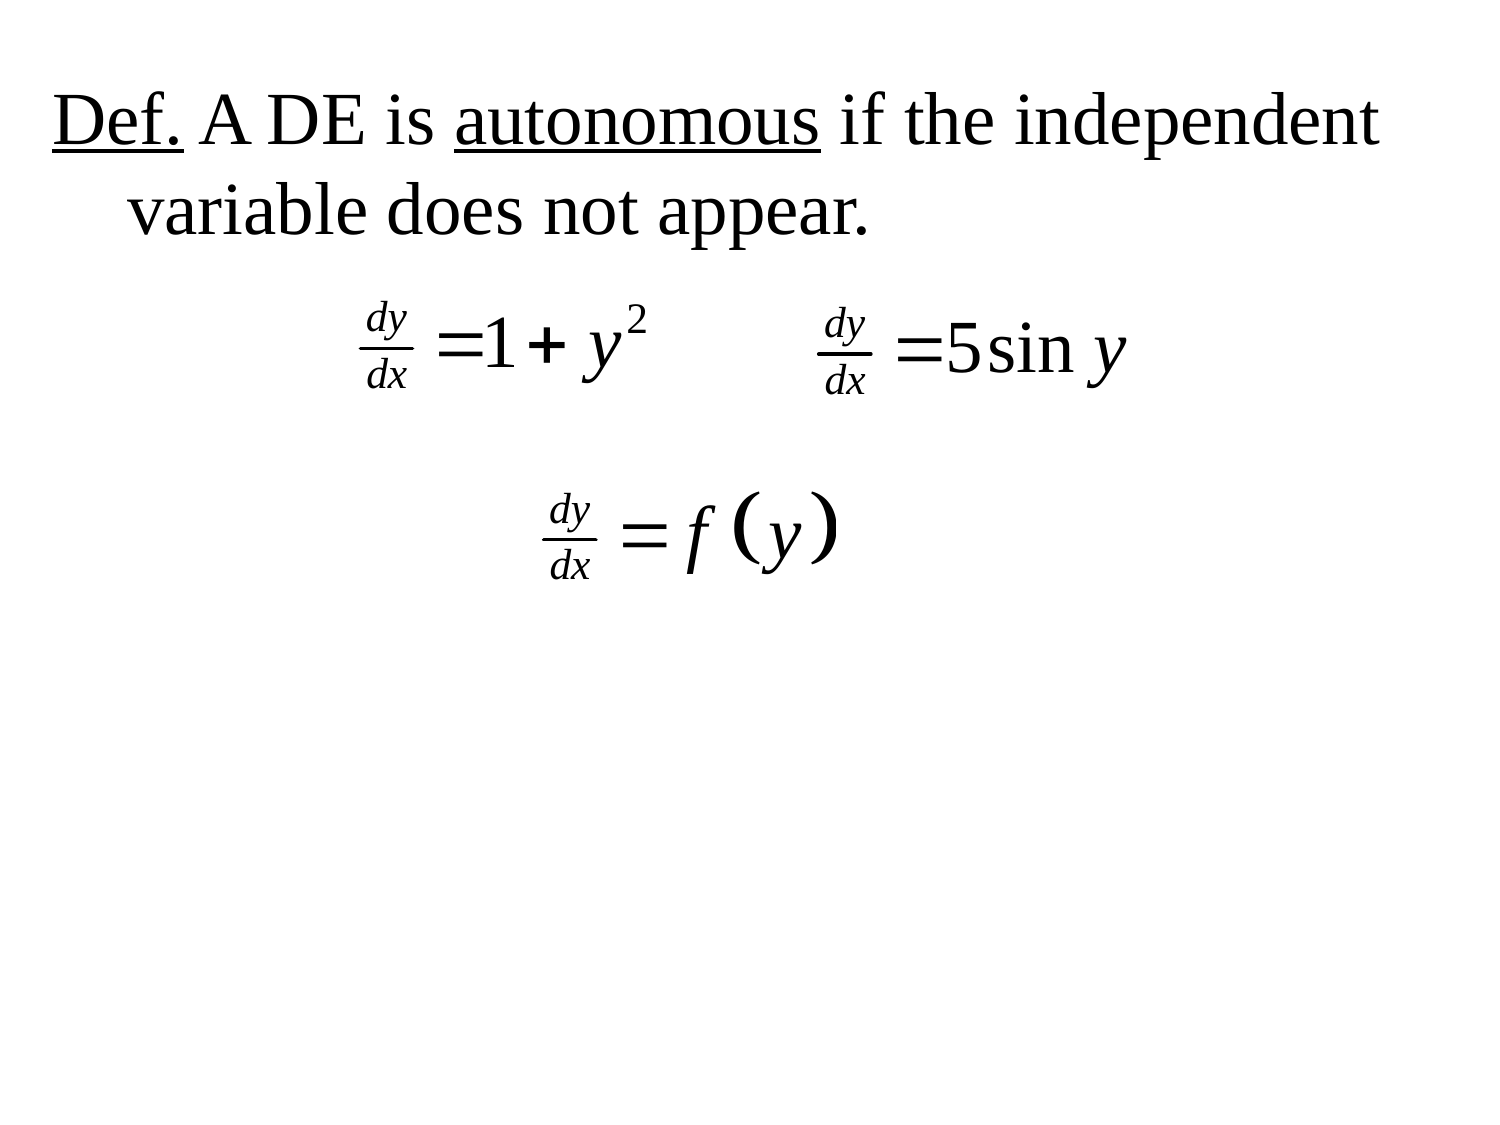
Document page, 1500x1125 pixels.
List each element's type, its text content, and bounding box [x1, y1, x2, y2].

text_box Def. A DE is autonomous if the independent variable does not appear. [37, 62, 1450, 258]
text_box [814, 299, 1132, 401]
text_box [356, 294, 653, 395]
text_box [539, 485, 836, 590]
